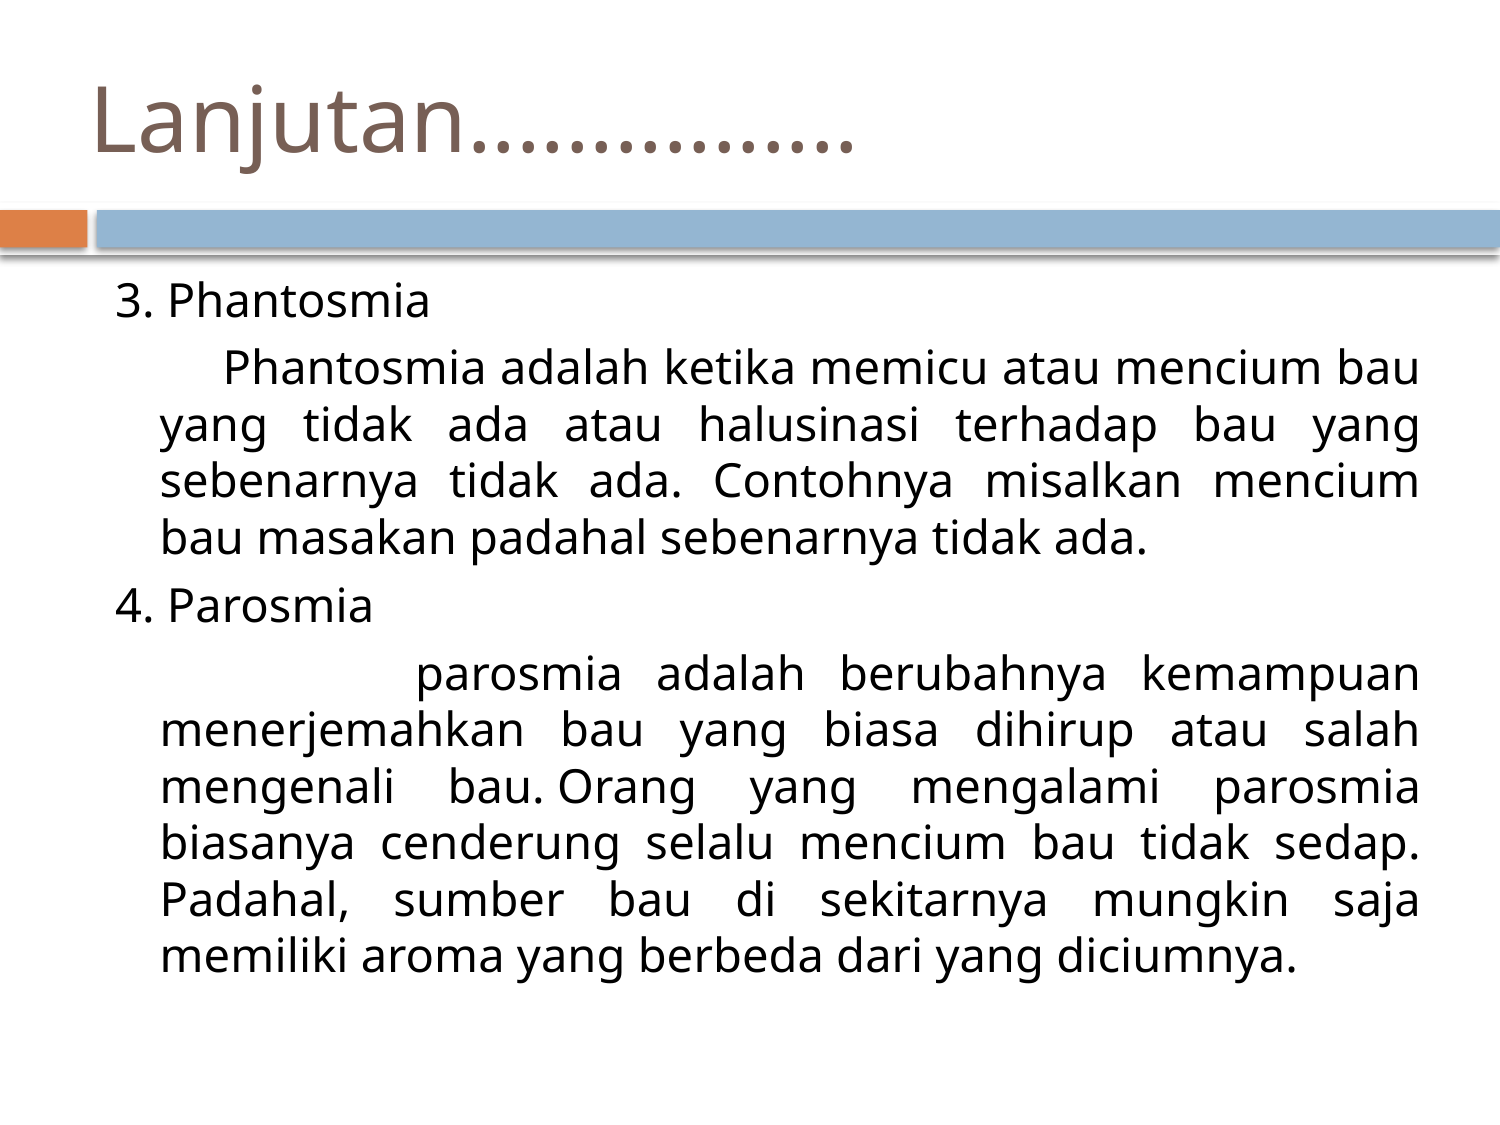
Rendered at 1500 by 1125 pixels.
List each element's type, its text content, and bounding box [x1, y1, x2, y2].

list 3. Phantosmia Phantosmia adalah ketika memicu atau mencium bau yang tidak ada atau halusinasi terhadap bau yang sebenarnya tidak ada. Contohnya misalkan mencium bau masakan padahal sebenarnya tidak ada. 4. Parosmia parosmia adalah berubahnya kemampuan menerjemahkan bau yang biasa dihirup atau salah mengenali bau. Orang yang mengalami parosmia biasanya cenderung selalu mencium bau tidak sedap. Padahal, sumber bau di sekitarnya mungkin saja memiliki aroma yang berbeda dari yang diciumnya. [100, 262, 1438, 1000]
title Lanjutan................ [75, 45, 1300, 188]
